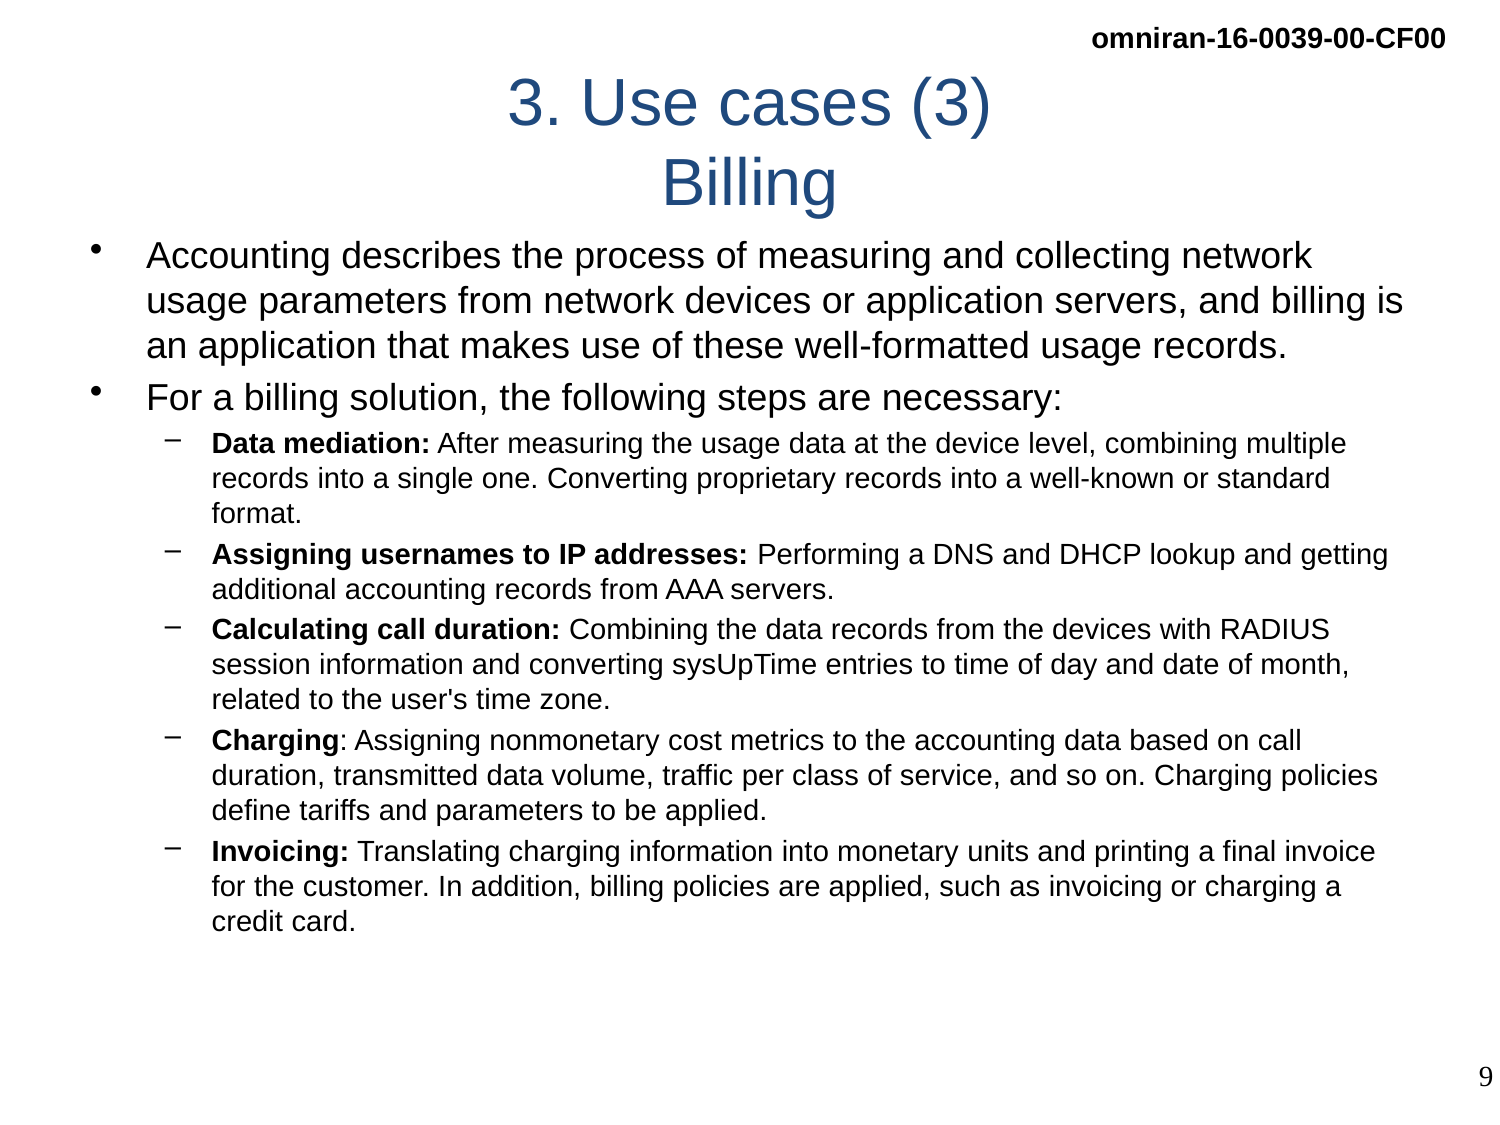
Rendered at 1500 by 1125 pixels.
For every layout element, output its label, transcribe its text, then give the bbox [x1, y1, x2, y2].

list Accounting describes the process of measuring and collecting network usage parameters from network devices or application servers, and billing is an application that makes use of these well-formatted usage records. For a billing solution, the following steps are necessary: Data mediation: After measuring the usage data at the device level, combining multiple records into a single one. Converting proprietary records into a well-known or standard format. Assigning usernames to IP addresses: Performing a DNS and DHCP lookup and getting additional accounting records from AAA servers. Calculating call duration: Combining the data records from the devices with RADIUS session information and converting sysUpTime entries to time of day and date of month, related to the user's time zone. Charging: Assigning nonmonetary cost metrics to the accounting data based on call duration, transmitted data volume, traffic per class of service, and so on. Charging policies define tariffs and parameters to be applied. Invoicing: Translating charging information into monetary units and printing a final invoice for the customer. In addition, billing policies are applied, such as invoicing or charging a credit card. [75, 223, 1425, 1050]
title 3. Use cases (3) Billing [75, 45, 1425, 223]
